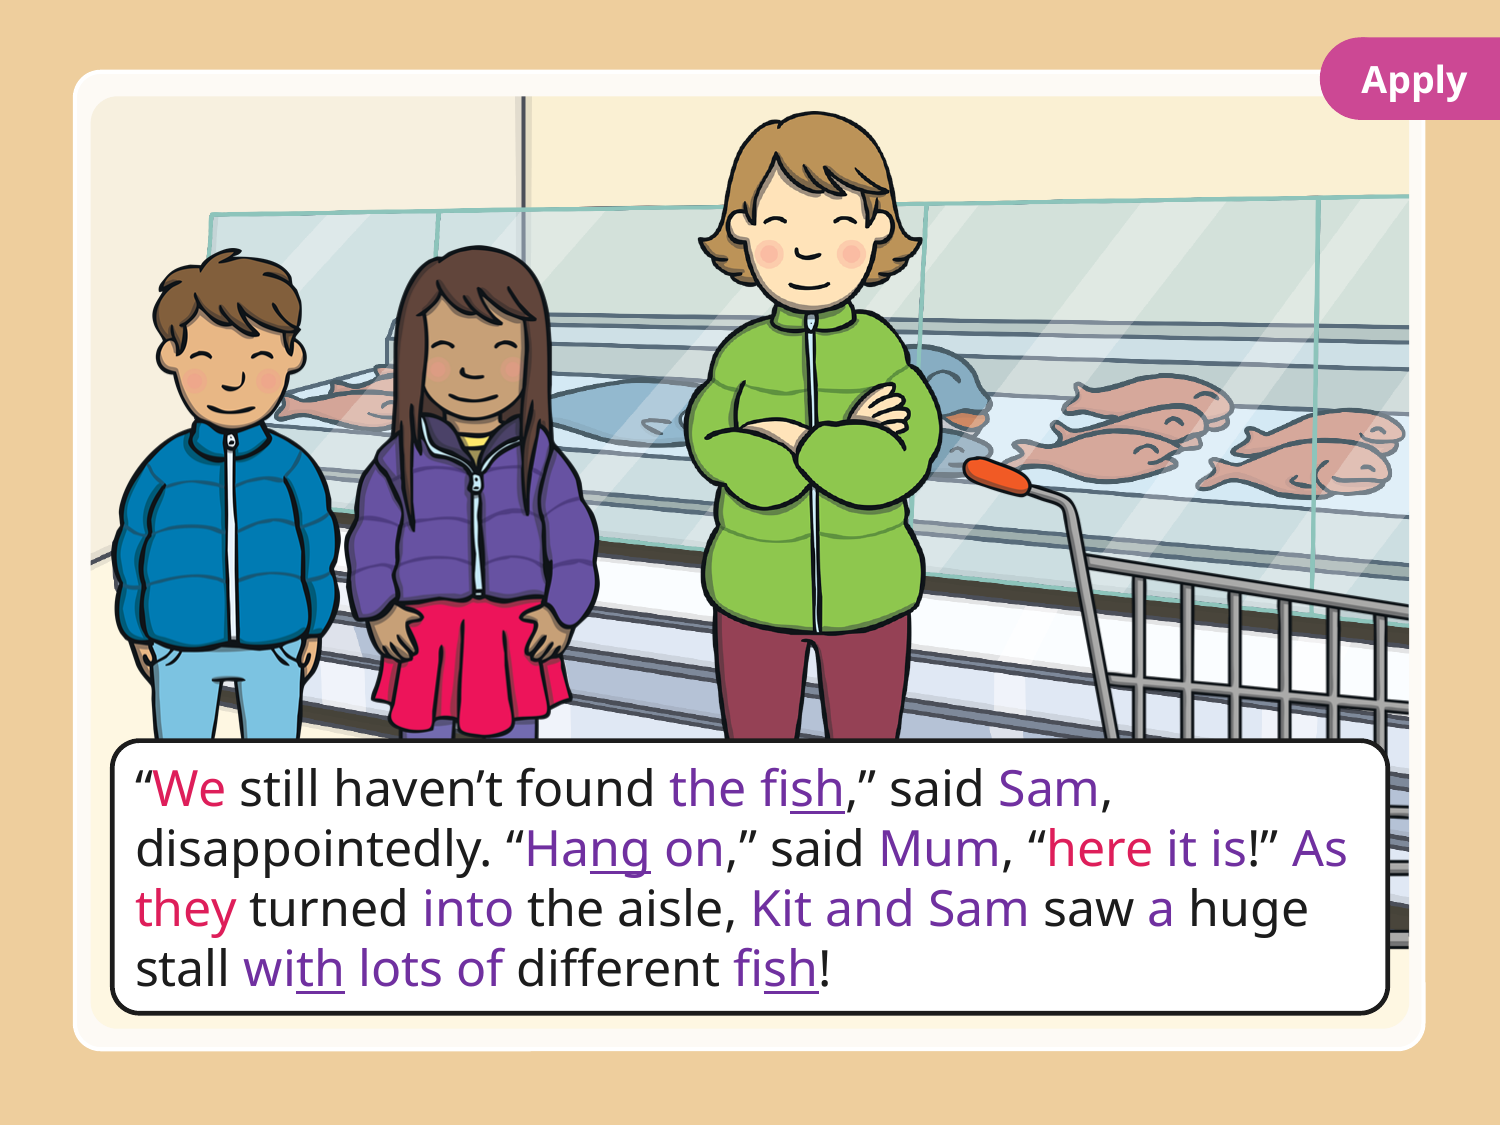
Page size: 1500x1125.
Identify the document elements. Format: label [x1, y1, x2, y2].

picture [90, 96, 1410, 1029]
text_box [1319, 37, 1500, 120]
